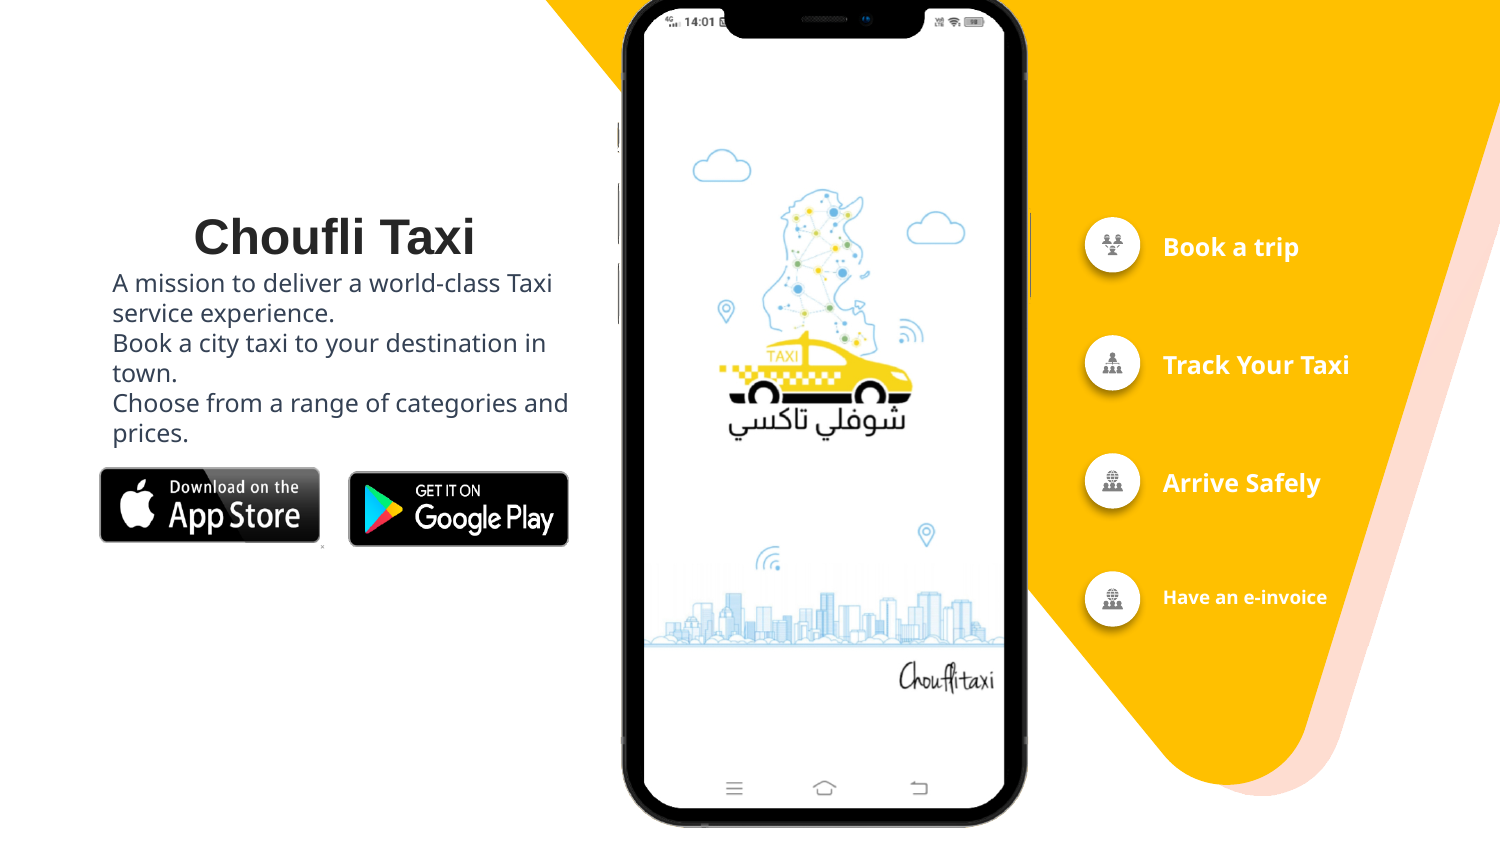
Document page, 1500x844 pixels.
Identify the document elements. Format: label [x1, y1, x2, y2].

text_box [106, 204, 591, 549]
picture [348, 470, 569, 547]
text_box [1054, 0, 1500, 642]
text_box [1084, 216, 1438, 627]
picture [596, 0, 1051, 844]
picture [99, 466, 320, 543]
